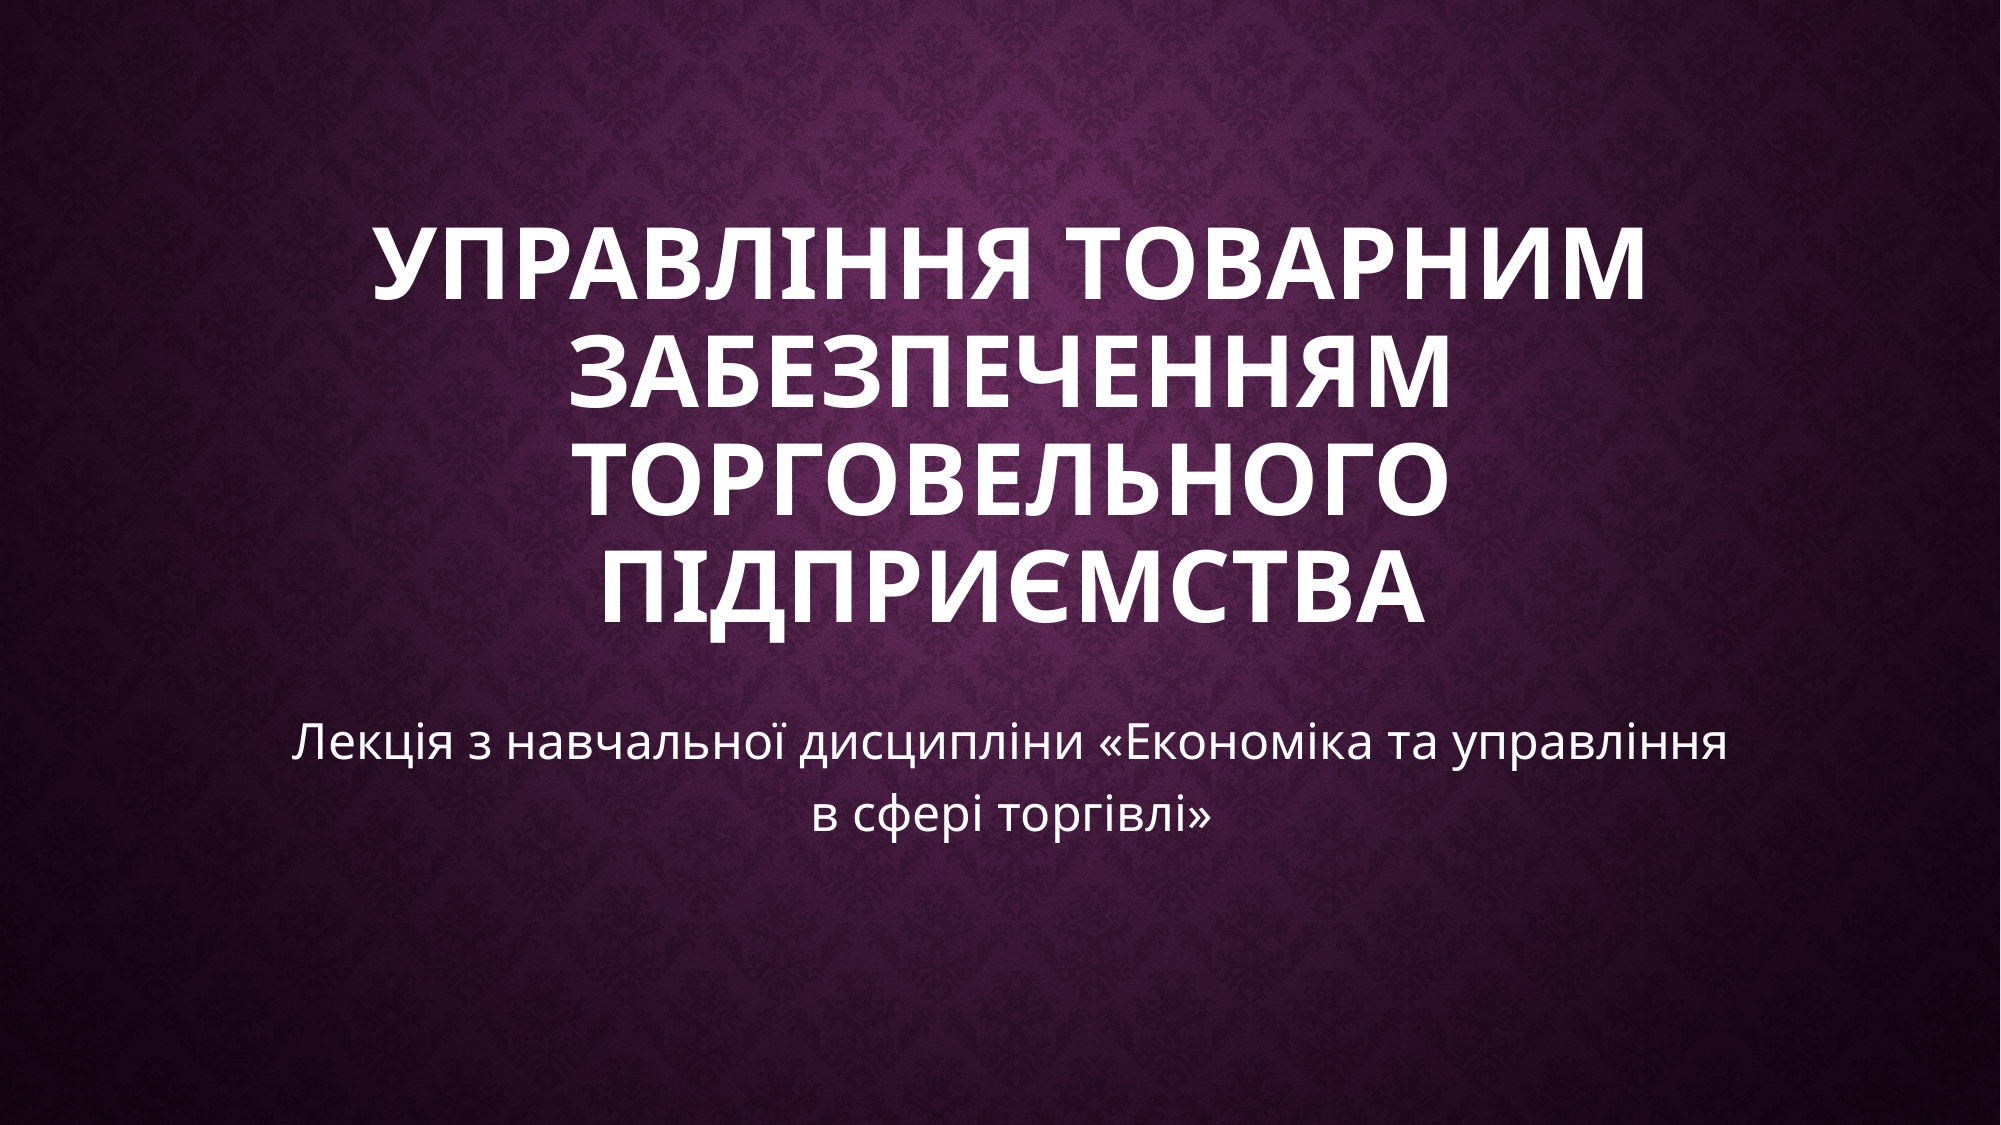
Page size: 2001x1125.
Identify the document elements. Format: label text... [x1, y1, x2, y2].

title Управління товарним забезпеченням торговельного підприємства [261, 163, 1762, 652]
subtitle Лекція з навчальної дисципліни «Економіка та управління в сфері торгівлі» [273, 689, 1750, 962]
